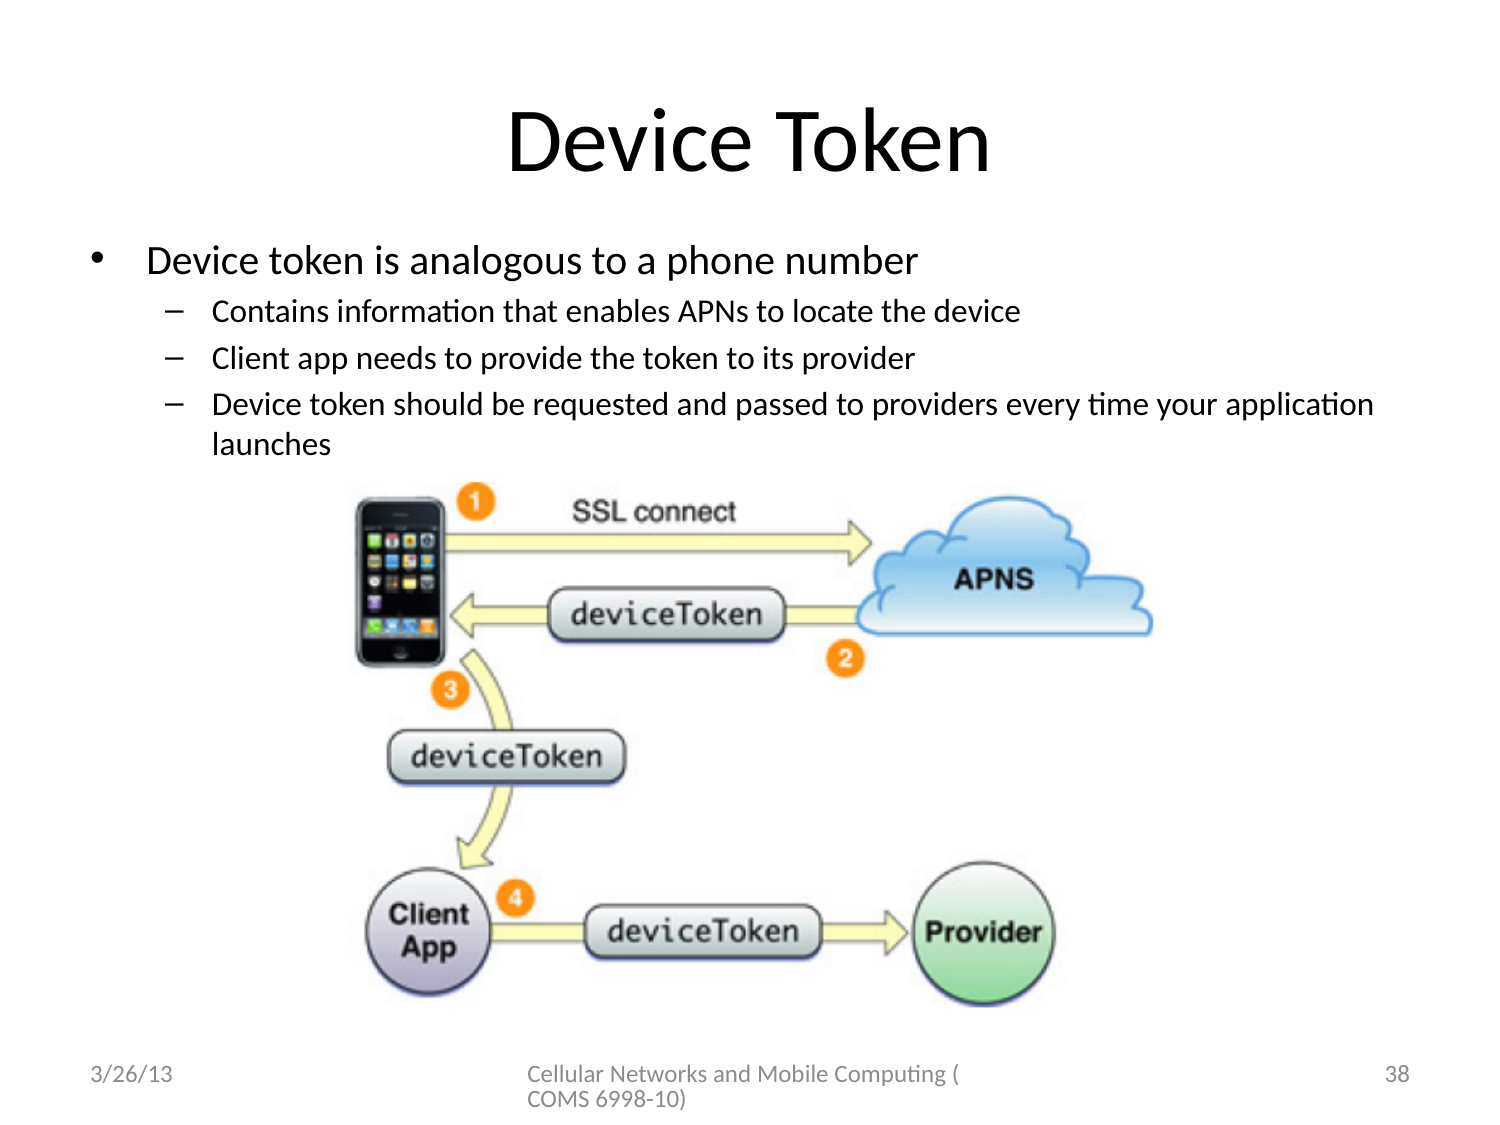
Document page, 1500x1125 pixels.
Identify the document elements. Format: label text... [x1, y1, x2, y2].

footer Cellular Networks and Mobile Computing (COMS 6998-10) [512, 1042, 988, 1103]
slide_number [75, 1042, 425, 1103]
title Device Token [75, 45, 1425, 224]
slide_number 38 [1074, 1042, 1425, 1103]
list Device token is analogous to a phone number Contains information that enables APNs to locate the device Client app needs to provide the token to its provider Device token should be requested and passed to providers every time your application launches [75, 224, 1425, 450]
picture [337, 462, 1163, 1019]
